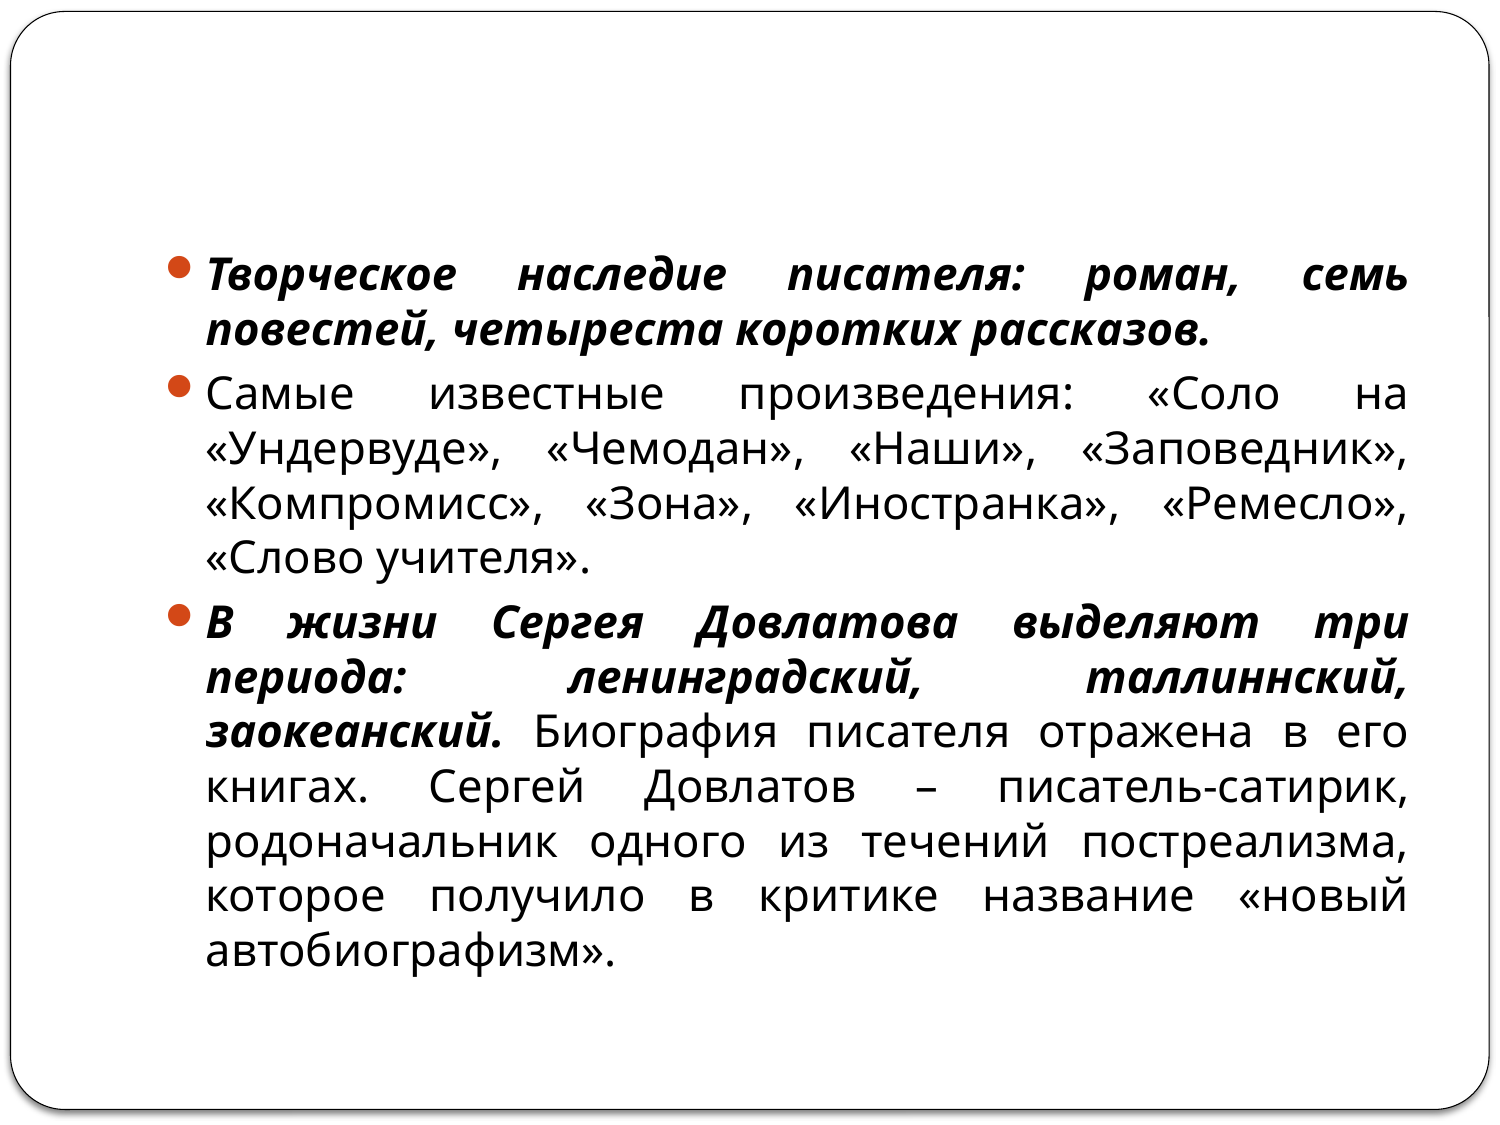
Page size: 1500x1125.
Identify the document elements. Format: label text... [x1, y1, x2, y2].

list Творческое наследие писателя: роман, семь повестей, четыреста коротких рассказов. Самые известные произведения: «Соло на «Ундервуде», «Чемодан», «Наши», «Заповедник», «Компромисс», «Зона», «Иностранка», «Ремесло», «Слово учителя». В жизни Сергея Довлатова выделяют три периода: ленинградский, таллиннский, заокеанский. Биография писателя отражена в его книгах. Сергей Довлатов – писатель-сатирик, родоначальник одного из течений постреализма, которое получило в критике название «новый автобиографизм». [150, 237, 1425, 988]
